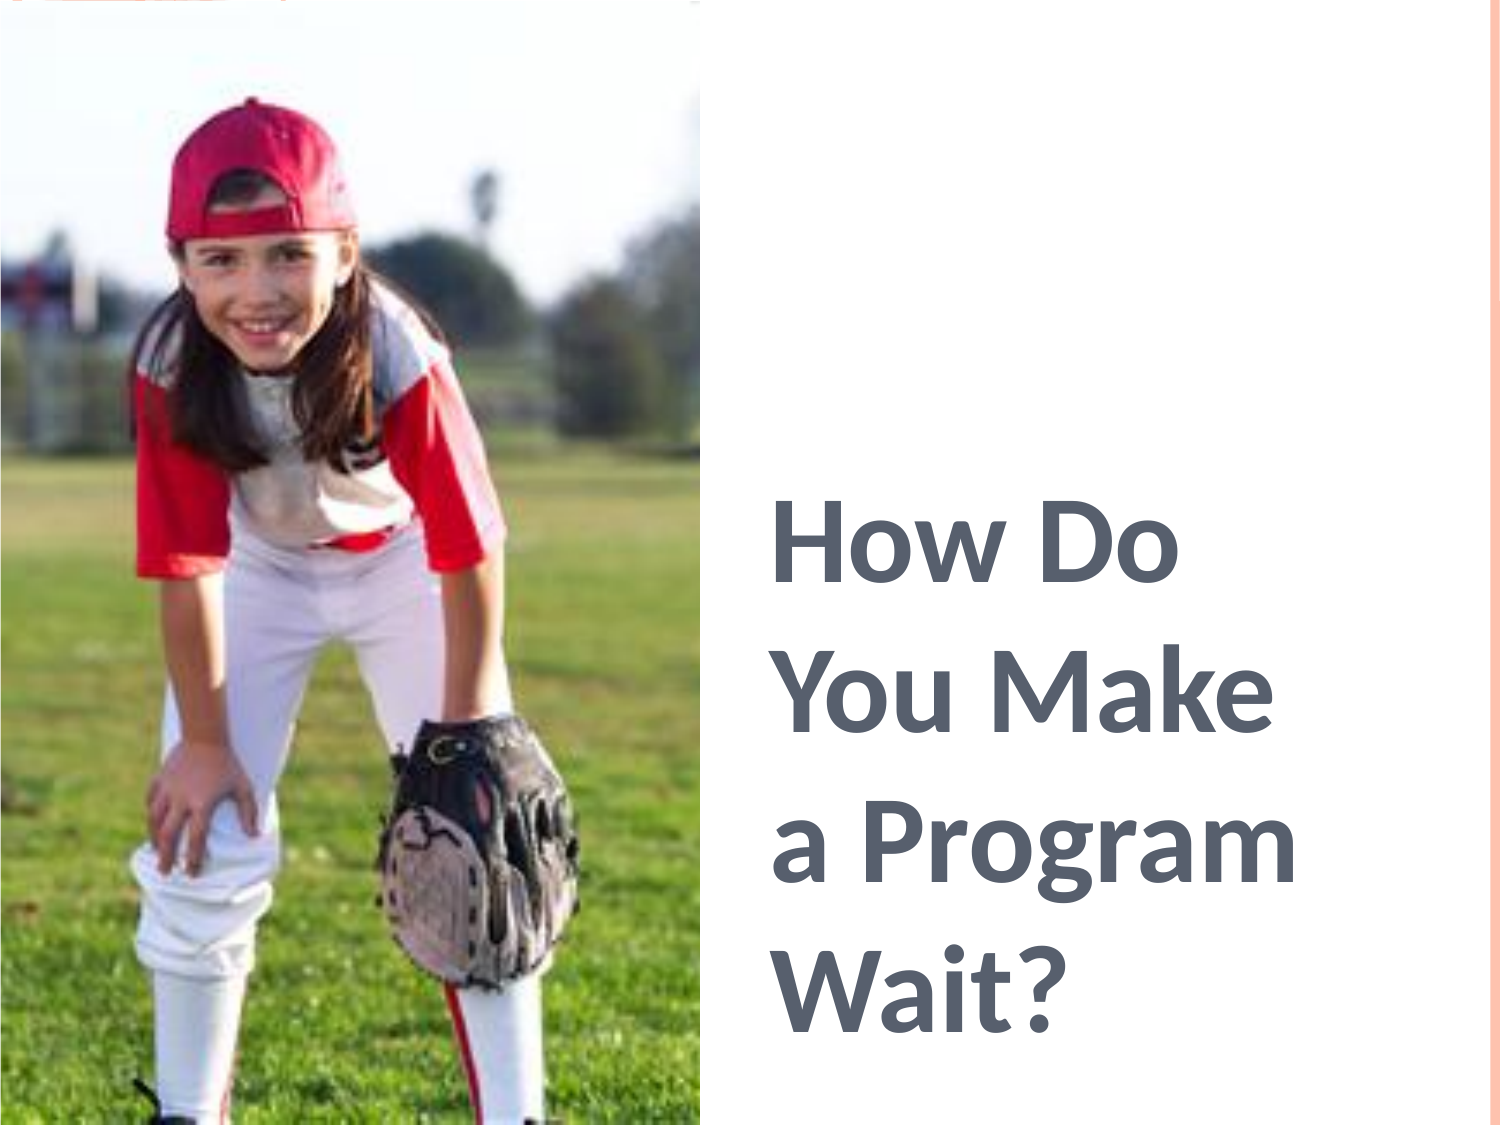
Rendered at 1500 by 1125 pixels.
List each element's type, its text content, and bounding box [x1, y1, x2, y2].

title How Do You Make a Program Wait? [754, 450, 1363, 1100]
picture [0, 1, 701, 1125]
